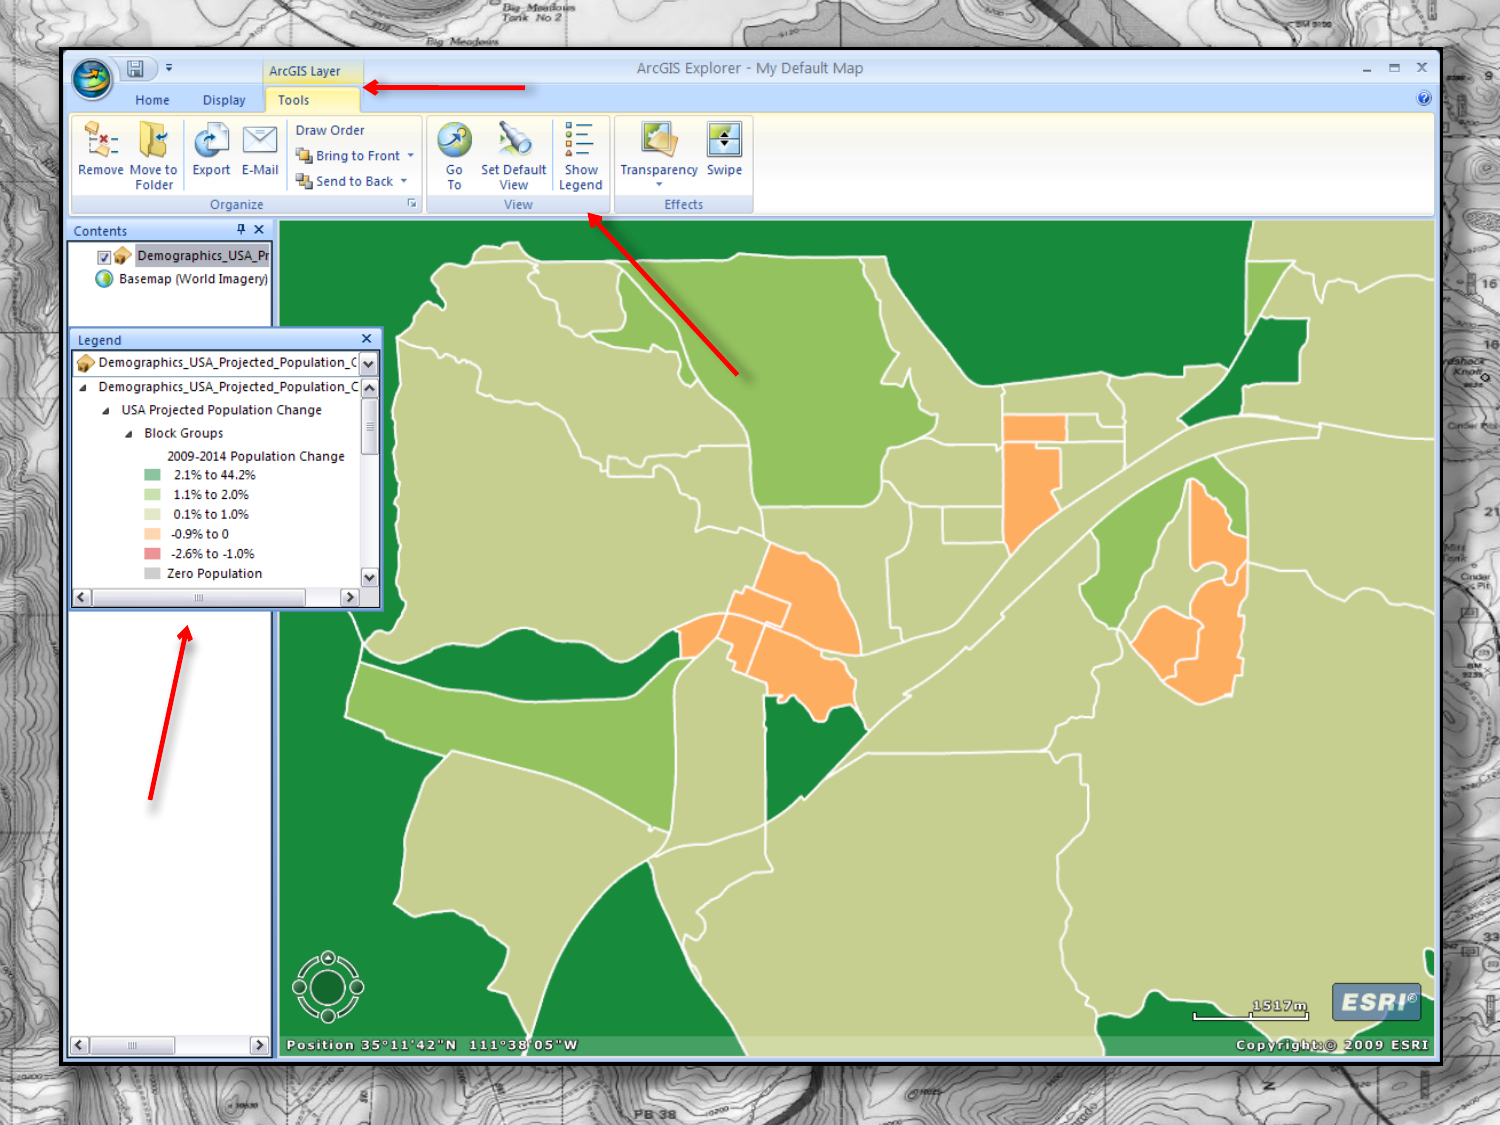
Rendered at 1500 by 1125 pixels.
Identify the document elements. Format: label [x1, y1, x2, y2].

text_box [580, 218, 744, 369]
text_box [80, 693, 257, 732]
picture [0, 0, 1500, 1125]
